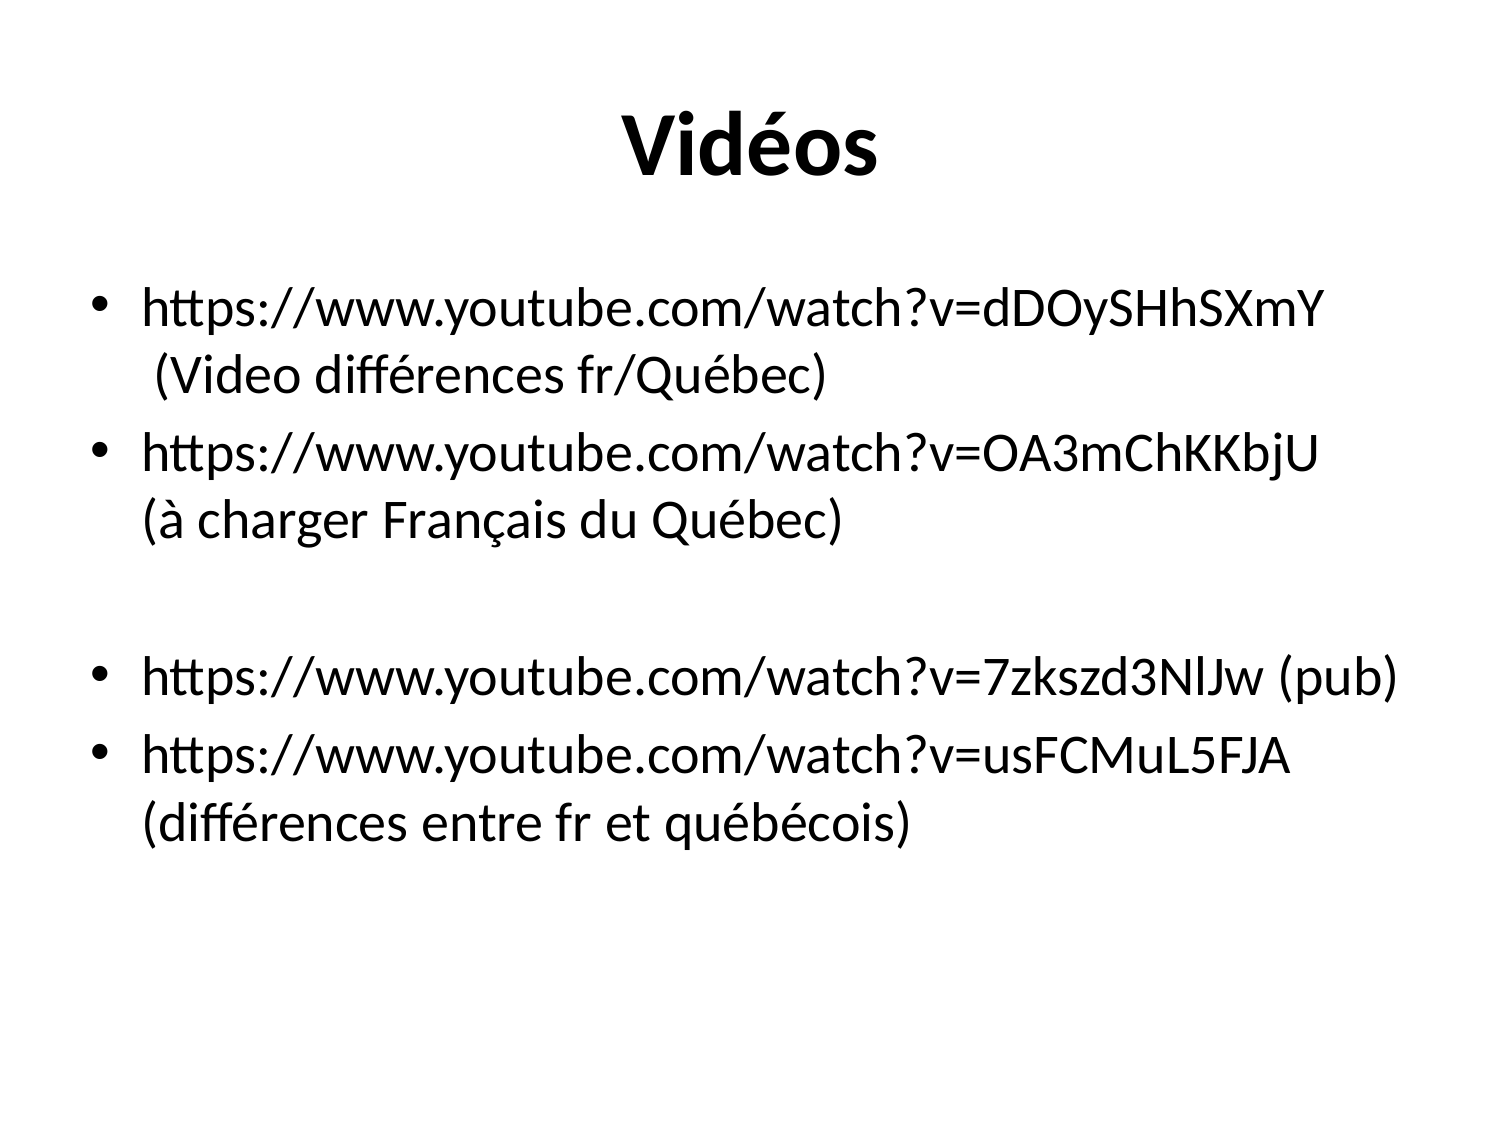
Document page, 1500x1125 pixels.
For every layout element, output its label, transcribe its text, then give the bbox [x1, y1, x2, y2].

list https://www.youtube.com/watch?v=dDOySHhSXmY (Video différences fr/Québec) https://www.youtube.com/watch?v=OA3mChKKbjU (à charger Français du Québec) https://www.youtube.com/watch?v=7zkszd3NlJw (pub) https://www.youtube.com/watch?v=usFCMuL5FJA (différences entre fr et québécois) [75, 262, 1425, 1005]
title Vidéos [75, 45, 1425, 233]
